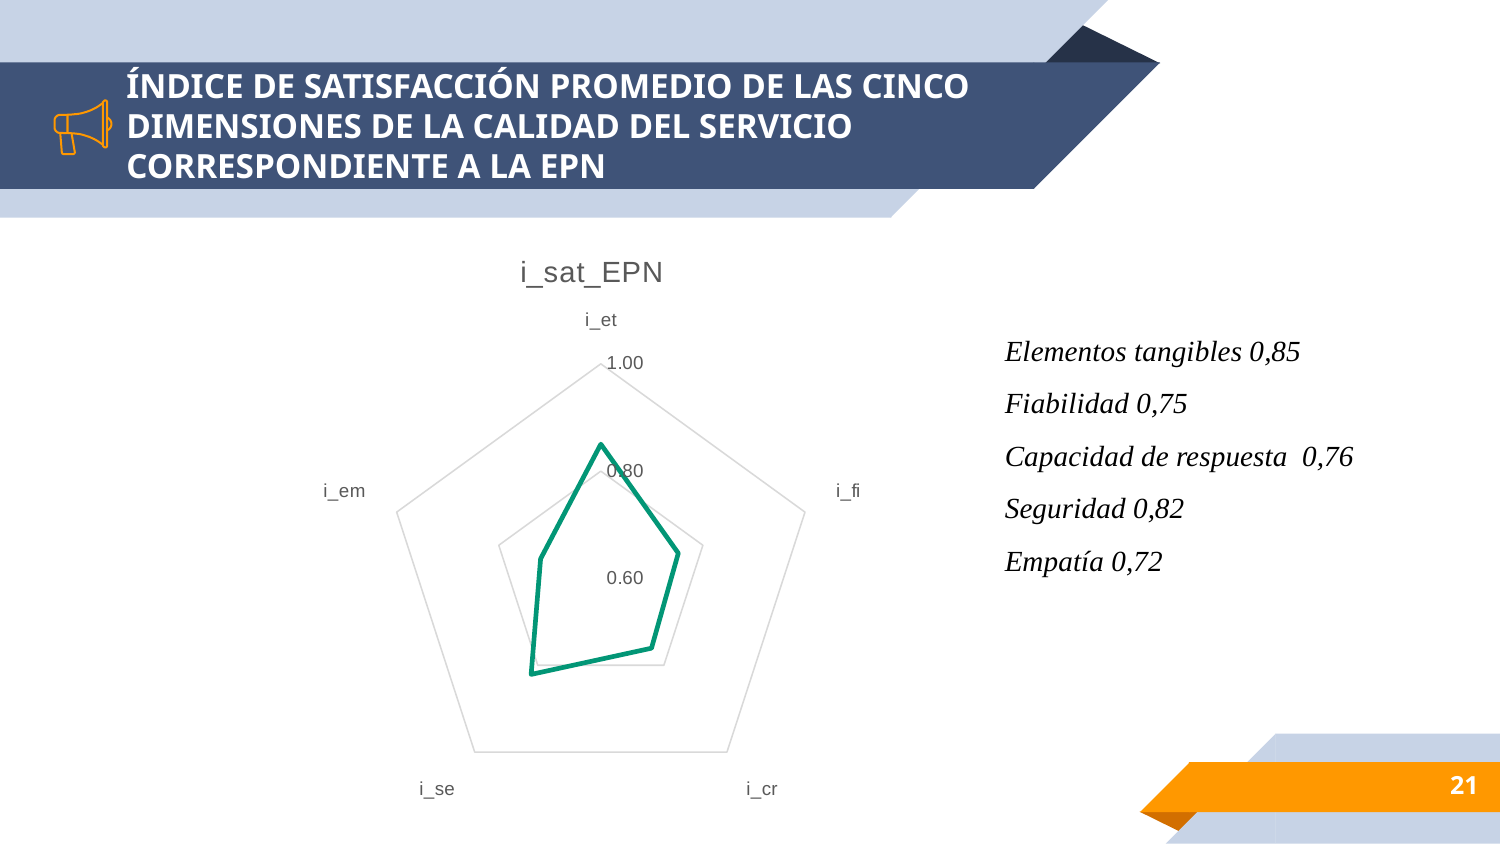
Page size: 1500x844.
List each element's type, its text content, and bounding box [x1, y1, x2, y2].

chart [169, 227, 1015, 813]
slide_number 21 [1249, 760, 1494, 813]
title ÍNDICE DE SATISFACCIÓN PROMEDIO DE LAS CINCO DIMENSIONES DE LA CALIDAD DEL SERVICIO CORRESPONDIENTE A LA EPN [111, 75, 1125, 175]
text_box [54, 100, 112, 155]
text_box Elementos tangibles 0,85 Fiabilidad 0,75 Capacidad de respuesta 0,76 Seguridad 0,82 Empatía 0,72 [1019, 307, 1395, 637]
